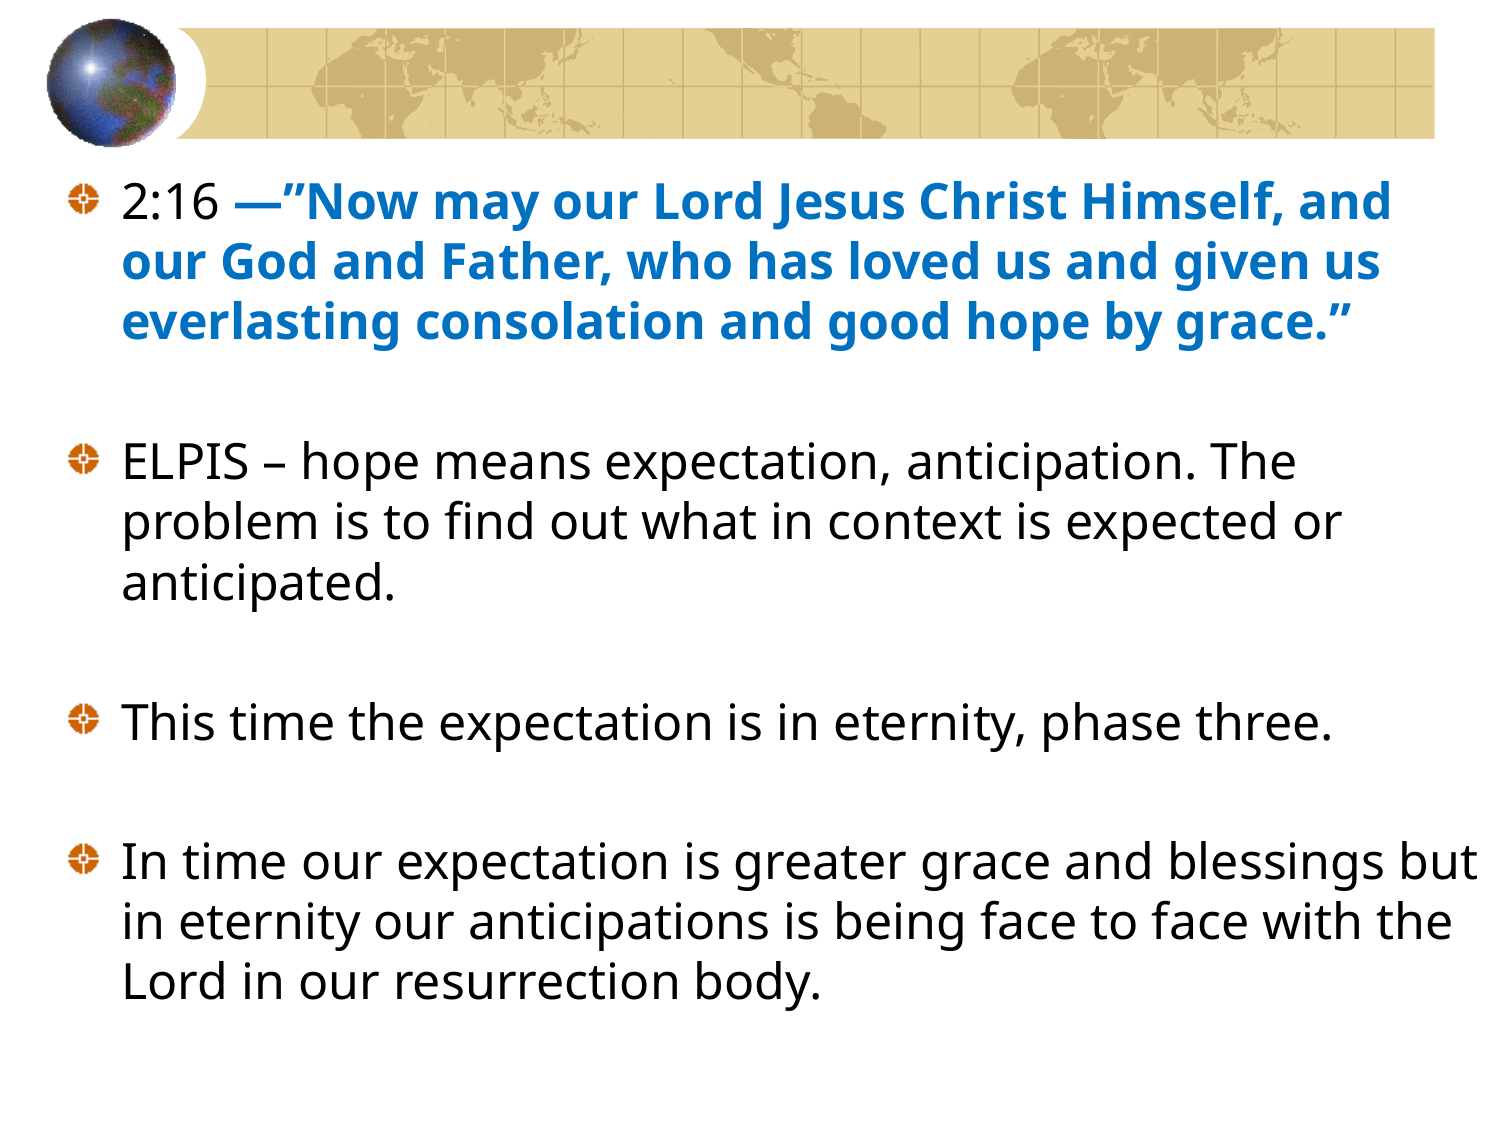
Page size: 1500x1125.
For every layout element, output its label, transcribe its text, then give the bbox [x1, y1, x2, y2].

list 2:16 —”Now may our Lord Jesus Christ Himself, and our God and Father, who has loved us and given us everlasting consolation and good hope by grace.” ELPIS – hope means expectation, anticipation. The problem is to find out what in context is expected or anticipated. This time the expectation is in eternity, phase three. In time our expectation is greater grace and blessings but in eternity our anticipations is being face to face with the Lord in our resurrection body. [49, 162, 1500, 1125]
picture [42, 14, 190, 151]
picture [65, 842, 101, 878]
picture [65, 442, 101, 478]
picture [65, 182, 101, 218]
picture [65, 702, 101, 738]
